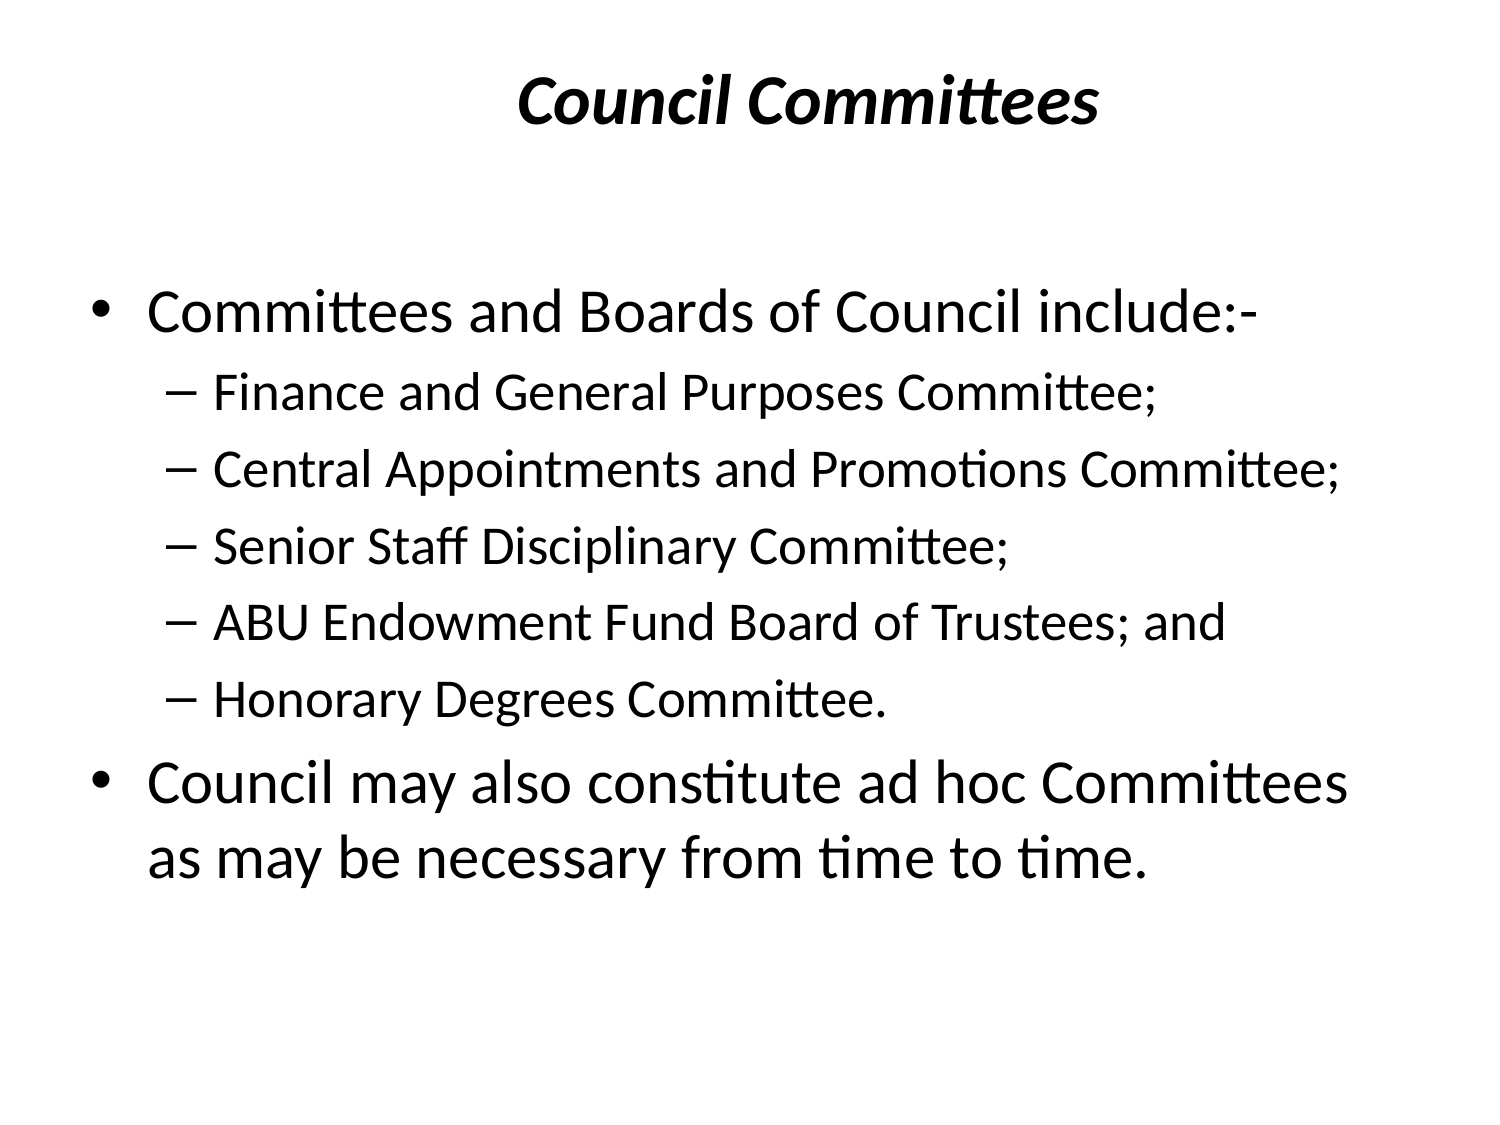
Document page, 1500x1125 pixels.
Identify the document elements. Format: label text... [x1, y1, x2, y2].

list Committees and Boards of Council include:- Finance and General Purposes Committee; Central Appointments and Promotions Committee; Senior Staff Disciplinary Committee; ABU Endowment Fund Board of Trustees; and Honorary Degrees Committee. Council may also constitute ad hoc Committees as may be necessary from time to time. [75, 262, 1425, 1005]
title Council Committees [75, 45, 1425, 233]
